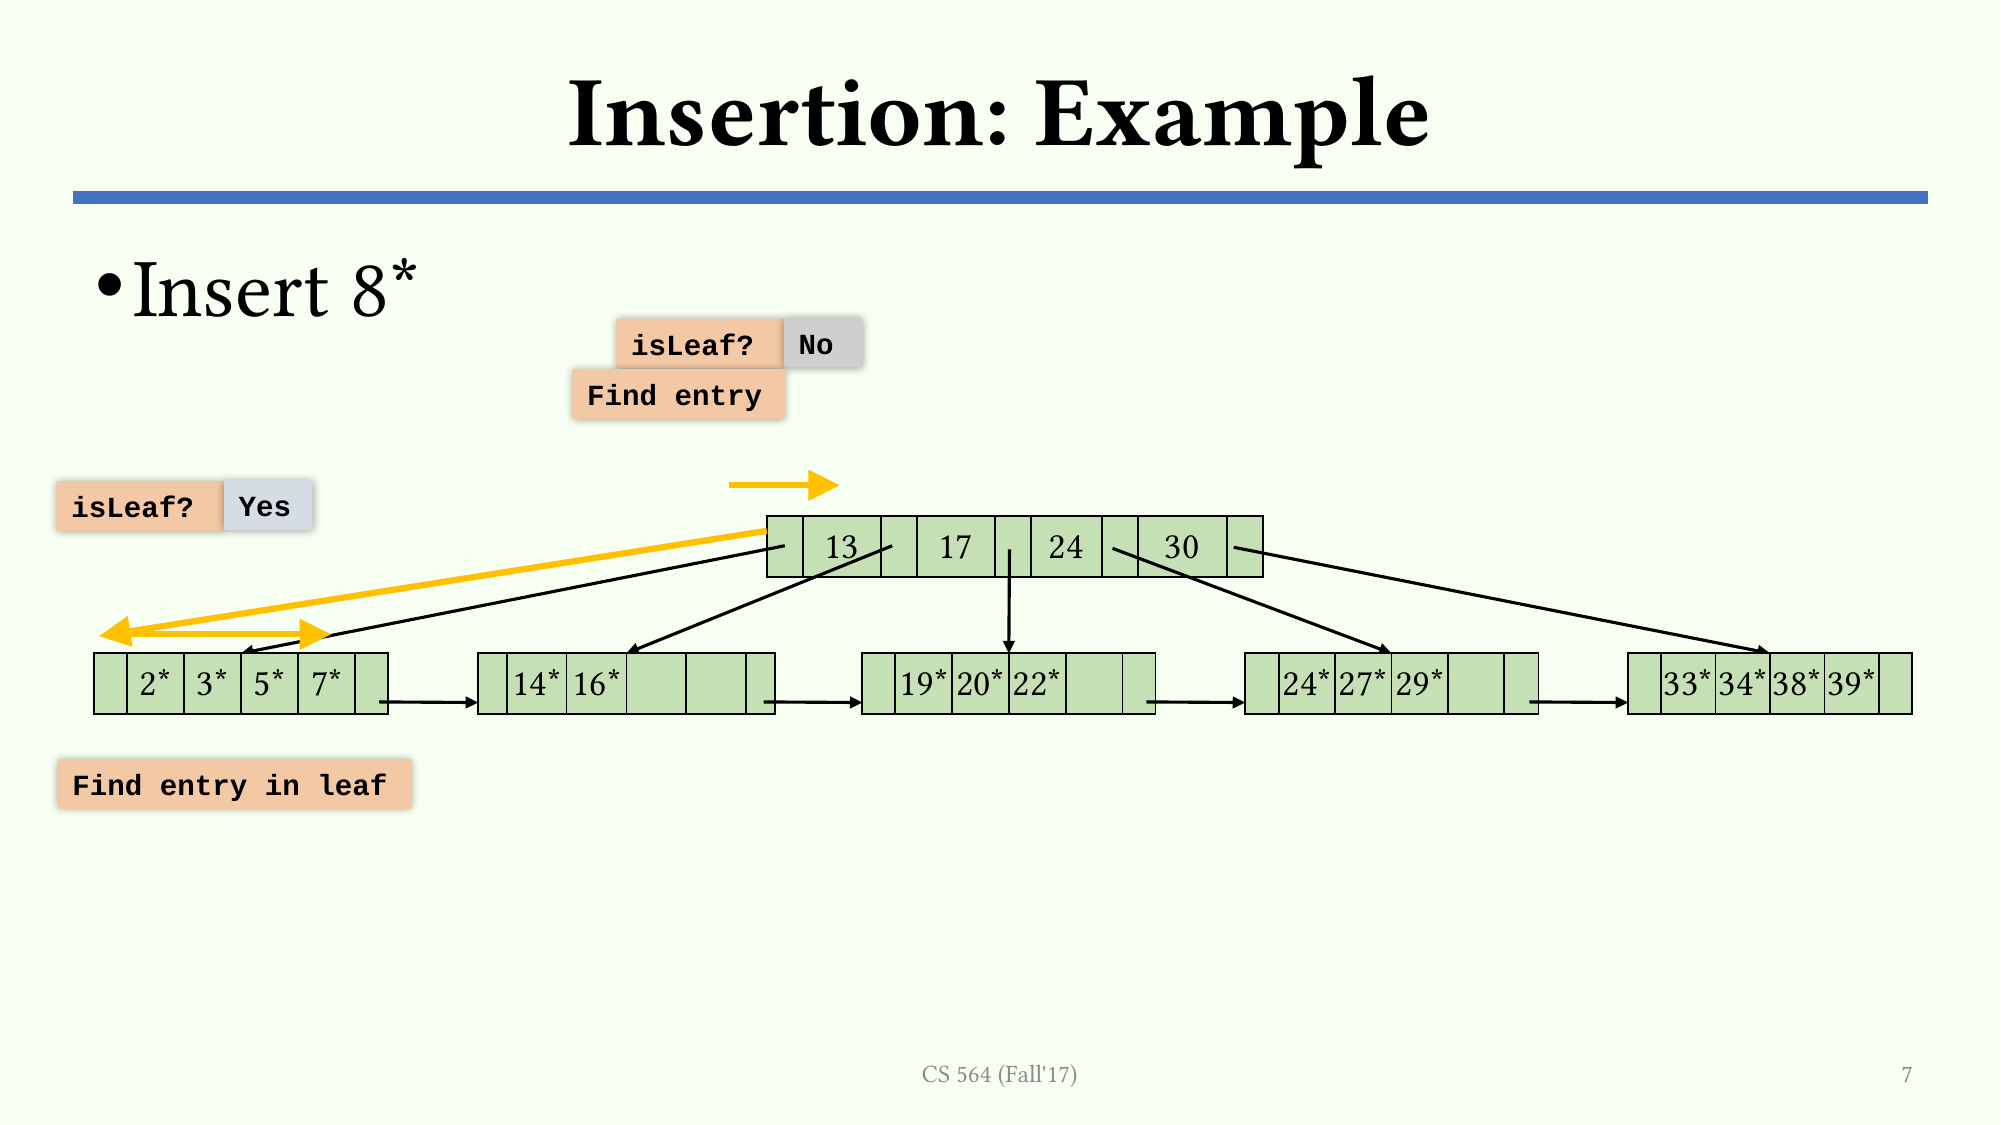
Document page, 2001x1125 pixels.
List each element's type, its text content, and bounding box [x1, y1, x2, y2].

table_header [1246, 654, 1278, 713]
table_header [1103, 517, 1137, 576]
text_box Find entry [572, 369, 786, 419]
table_header [687, 654, 745, 713]
table_header 3* [185, 654, 240, 713]
table_header 33* [1662, 654, 1715, 713]
table_header [95, 654, 126, 713]
table_header [627, 654, 685, 713]
text_box Find entry in leaf [57, 759, 413, 809]
table_header [882, 517, 916, 576]
table_header [747, 654, 774, 713]
table_header 19* [896, 654, 951, 713]
table_header 20* [953, 654, 1008, 713]
table_header [1629, 654, 1660, 713]
table_header 27* [1336, 654, 1391, 713]
table_header 34* [1716, 654, 1769, 713]
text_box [616, 317, 863, 370]
table_header 16* [567, 654, 626, 713]
table_header [996, 517, 1030, 576]
table_header 5* [242, 654, 297, 713]
table_header 17 [918, 517, 994, 576]
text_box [241, 637, 626, 654]
table_header [1505, 654, 1538, 713]
table_header 29* [1392, 654, 1447, 713]
table_header 38* [1771, 654, 1824, 713]
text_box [626, 545, 893, 654]
table_header 2* [128, 654, 183, 713]
title Insertion: Example [72, 35, 1928, 191]
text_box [56, 480, 313, 532]
table_header [1228, 517, 1262, 548]
table_header [1880, 654, 1911, 713]
table_header 30 [1139, 517, 1226, 548]
table_header [768, 517, 802, 545]
table_header [479, 654, 506, 713]
table_header 14* [508, 654, 566, 713]
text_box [99, 530, 767, 637]
table_header 7* [299, 654, 354, 713]
table_header 24 [1032, 517, 1101, 576]
table_header 24* [1280, 654, 1334, 713]
table_header [1123, 654, 1155, 713]
table_header 22* [1010, 654, 1065, 713]
table_header 13 [804, 517, 880, 545]
table_header [863, 654, 894, 713]
table_header 39* [1825, 654, 1878, 713]
table_header [1067, 654, 1122, 713]
footer CS 564 (Fall'17) [662, 1042, 1338, 1103]
table_header [1449, 654, 1503, 713]
list Insert 8* [80, 226, 1912, 462]
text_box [1233, 547, 1770, 654]
slide_number 7 [1412, 1042, 1928, 1103]
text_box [1112, 548, 1392, 654]
table_header [356, 654, 387, 713]
